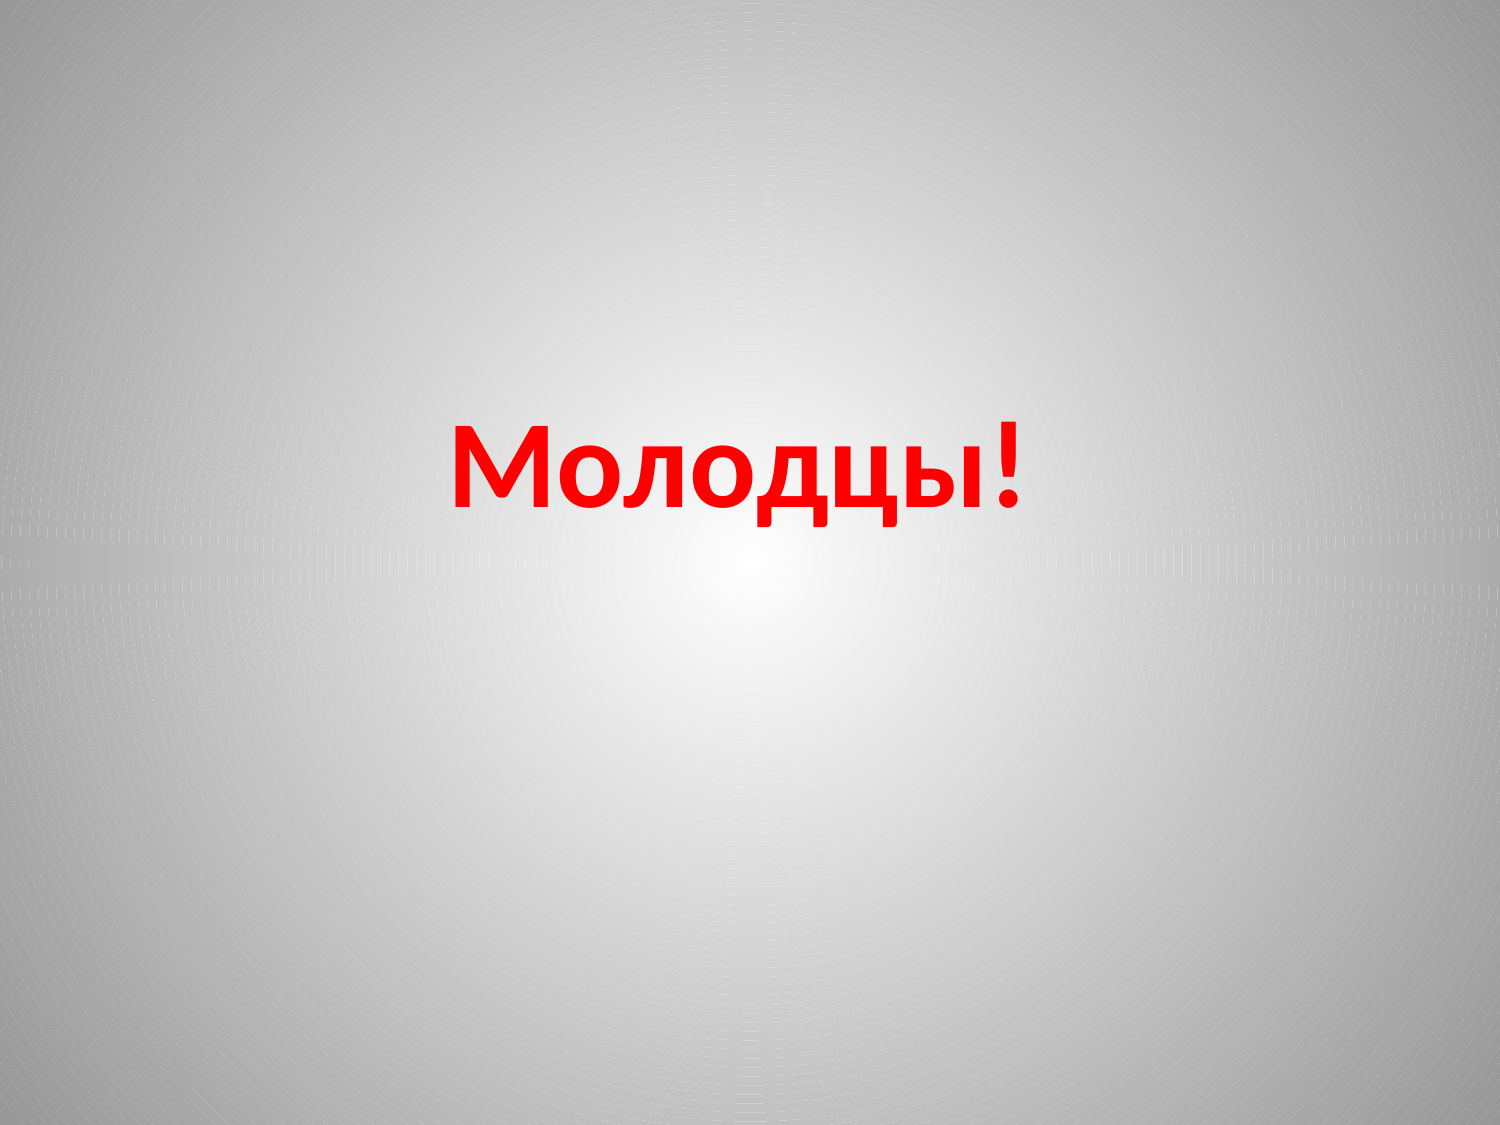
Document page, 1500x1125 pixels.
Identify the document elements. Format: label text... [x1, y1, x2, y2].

text_box Молодцы! [421, 374, 1055, 540]
